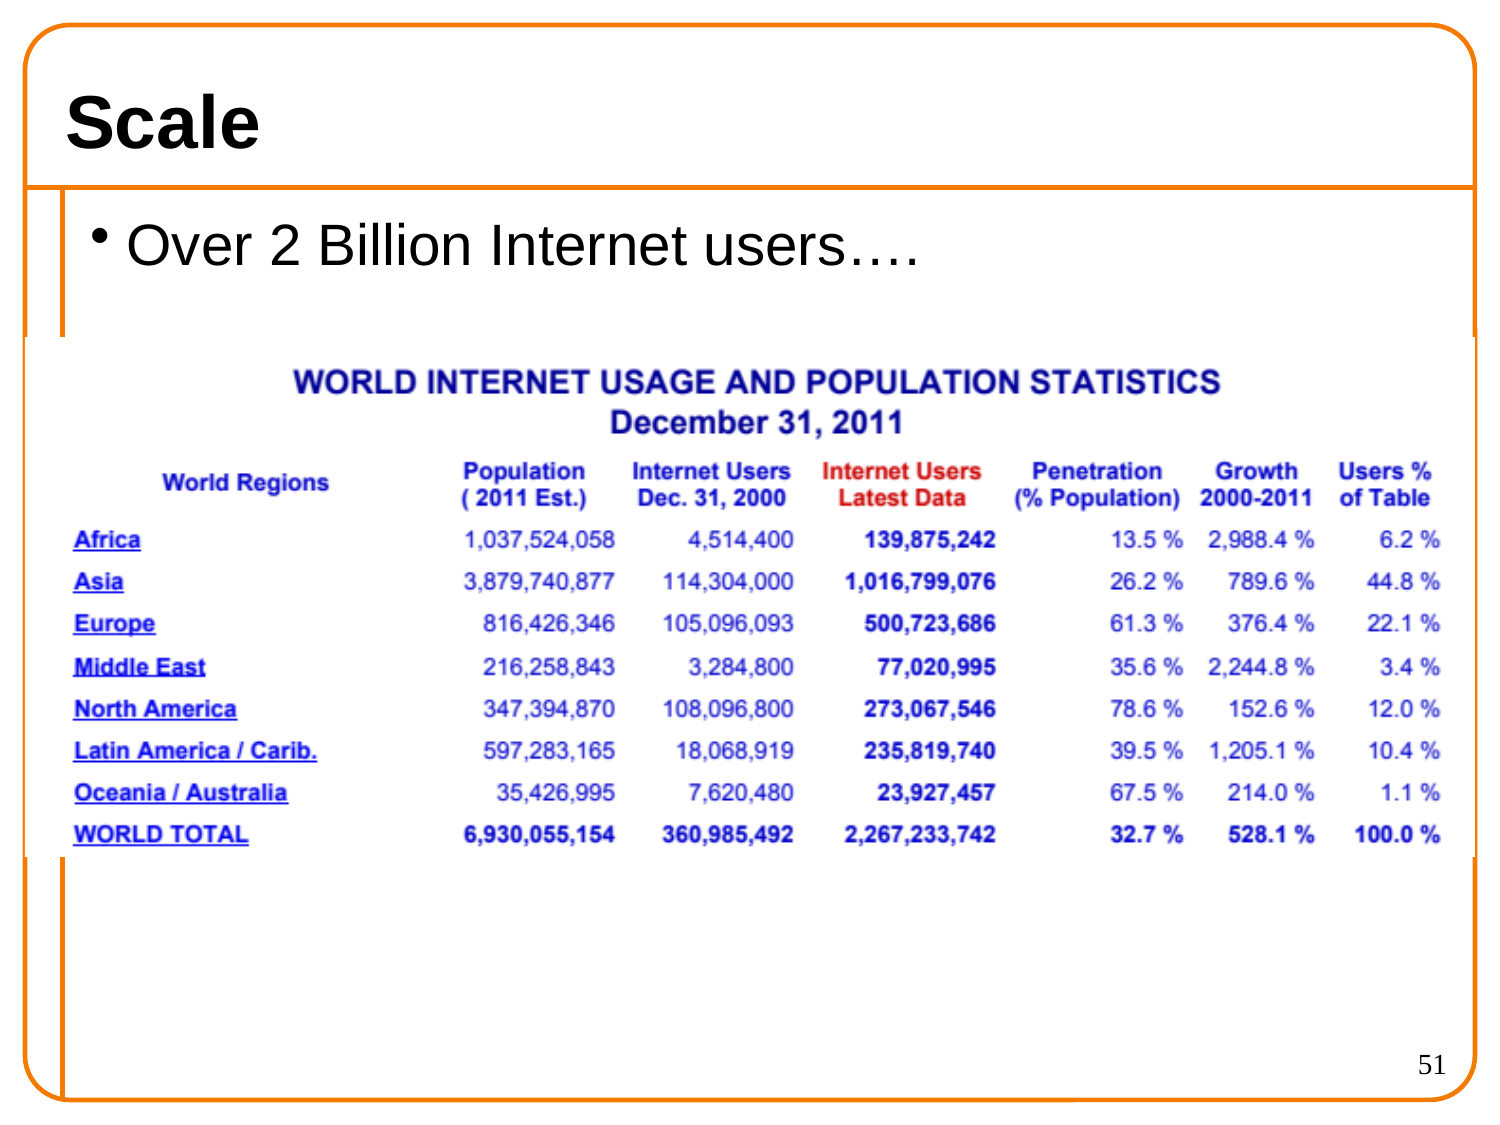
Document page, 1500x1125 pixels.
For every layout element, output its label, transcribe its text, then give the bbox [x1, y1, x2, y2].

picture [24, 337, 1476, 857]
slide_number 51 [1312, 1037, 1463, 1101]
title Scale [50, 62, 1475, 175]
list Over 2 Billion Internet users…. [75, 200, 1463, 335]
list Over 2 Billion Internet users…. [75, 865, 1463, 1100]
